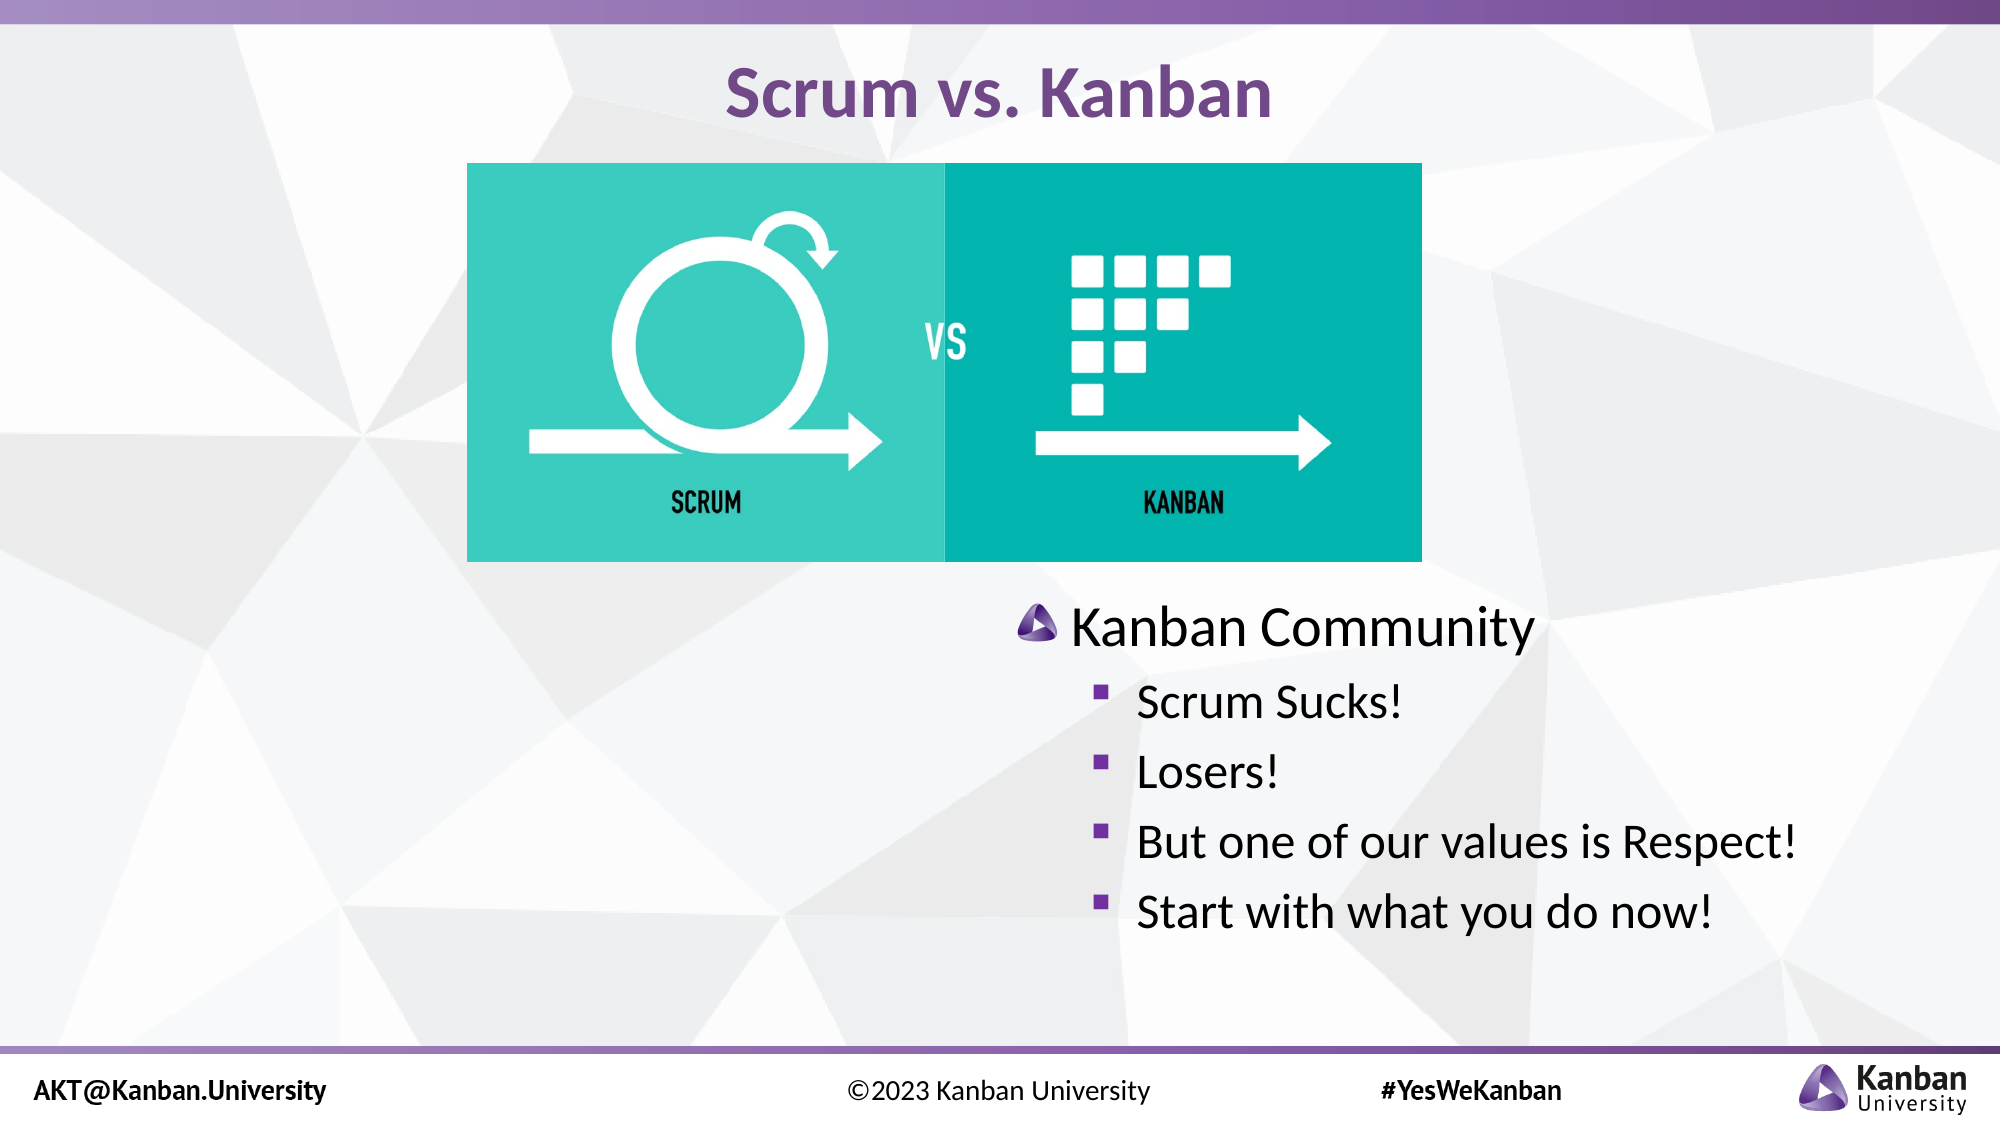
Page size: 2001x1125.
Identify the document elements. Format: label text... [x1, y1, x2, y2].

title Scrum vs. Kanban [55, 11, 1945, 164]
text_box Kanban Community Scrum Sucks! Losers! But one of our values is Respect! Start with what you do now! [999, 580, 1837, 991]
picture [0, 0, 2000, 1125]
